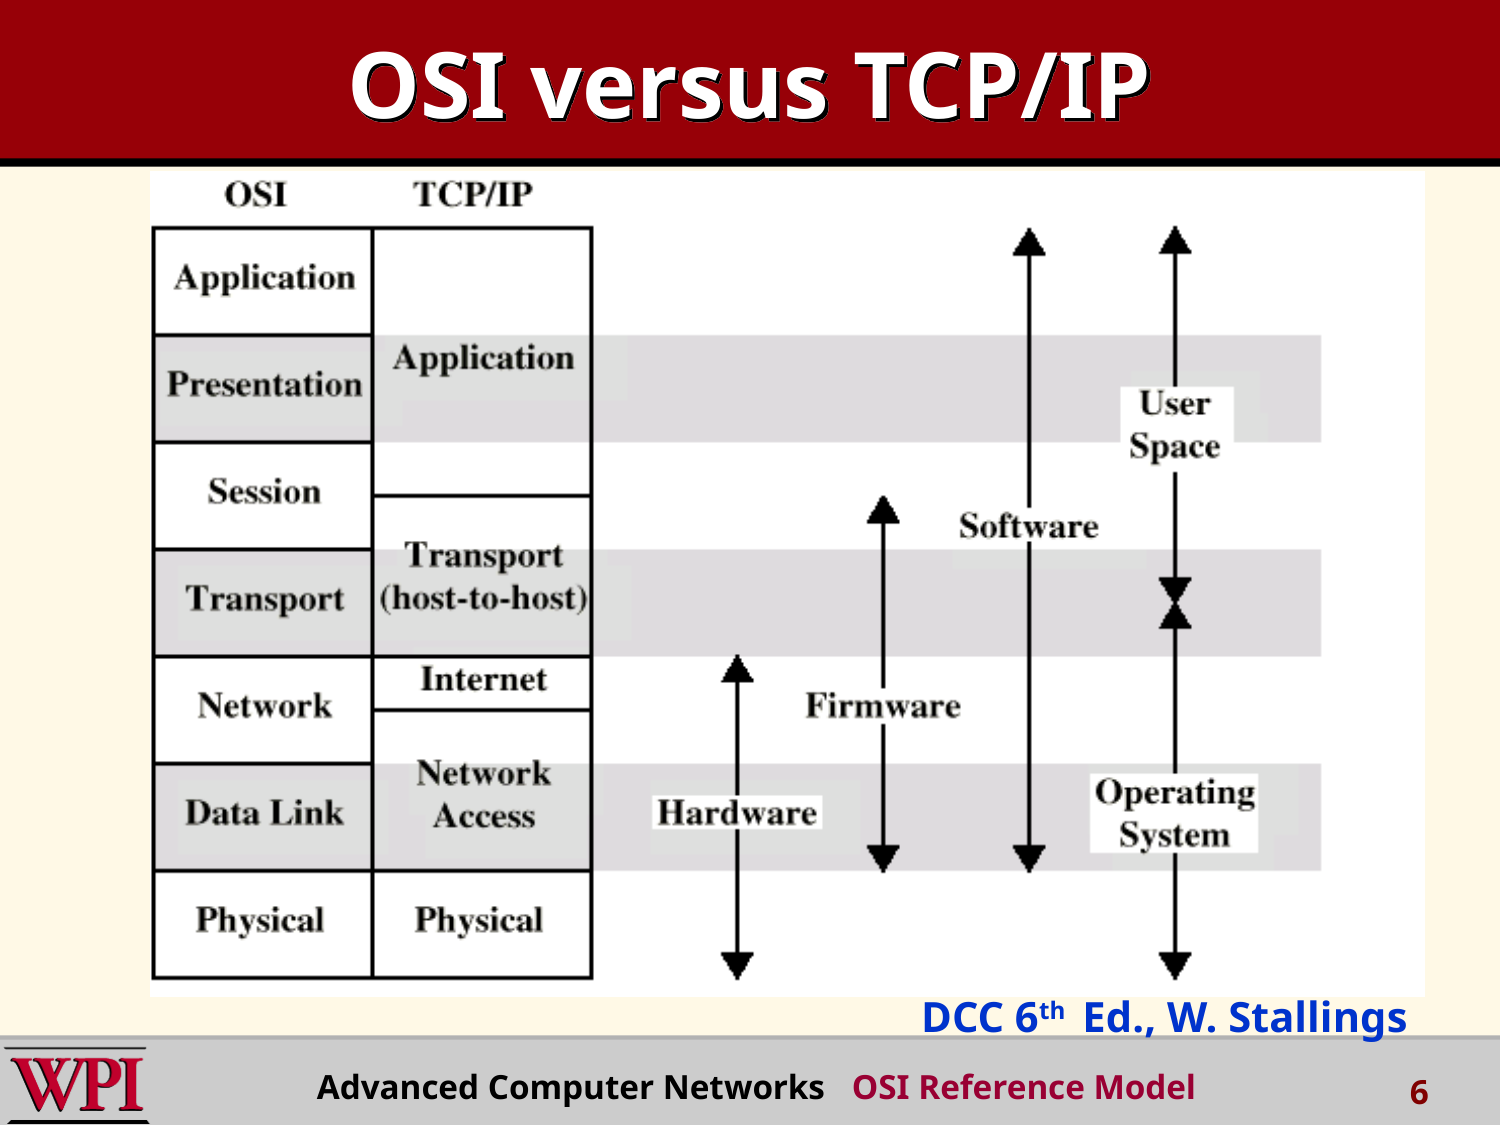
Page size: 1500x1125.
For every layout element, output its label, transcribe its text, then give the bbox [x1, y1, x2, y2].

picture [0, 0, 1500, 158]
slide_number 6 [1344, 1063, 1495, 1102]
footer Advanced Computer Networks OSI Reference Model [210, 1058, 1304, 1107]
picture [0, 167, 1500, 1035]
title OSI versus TCP/IP [112, 12, 1388, 141]
picture [0, 1040, 1500, 1125]
text_box DCC 6th Ed., W. Stallings [820, 984, 1498, 1047]
